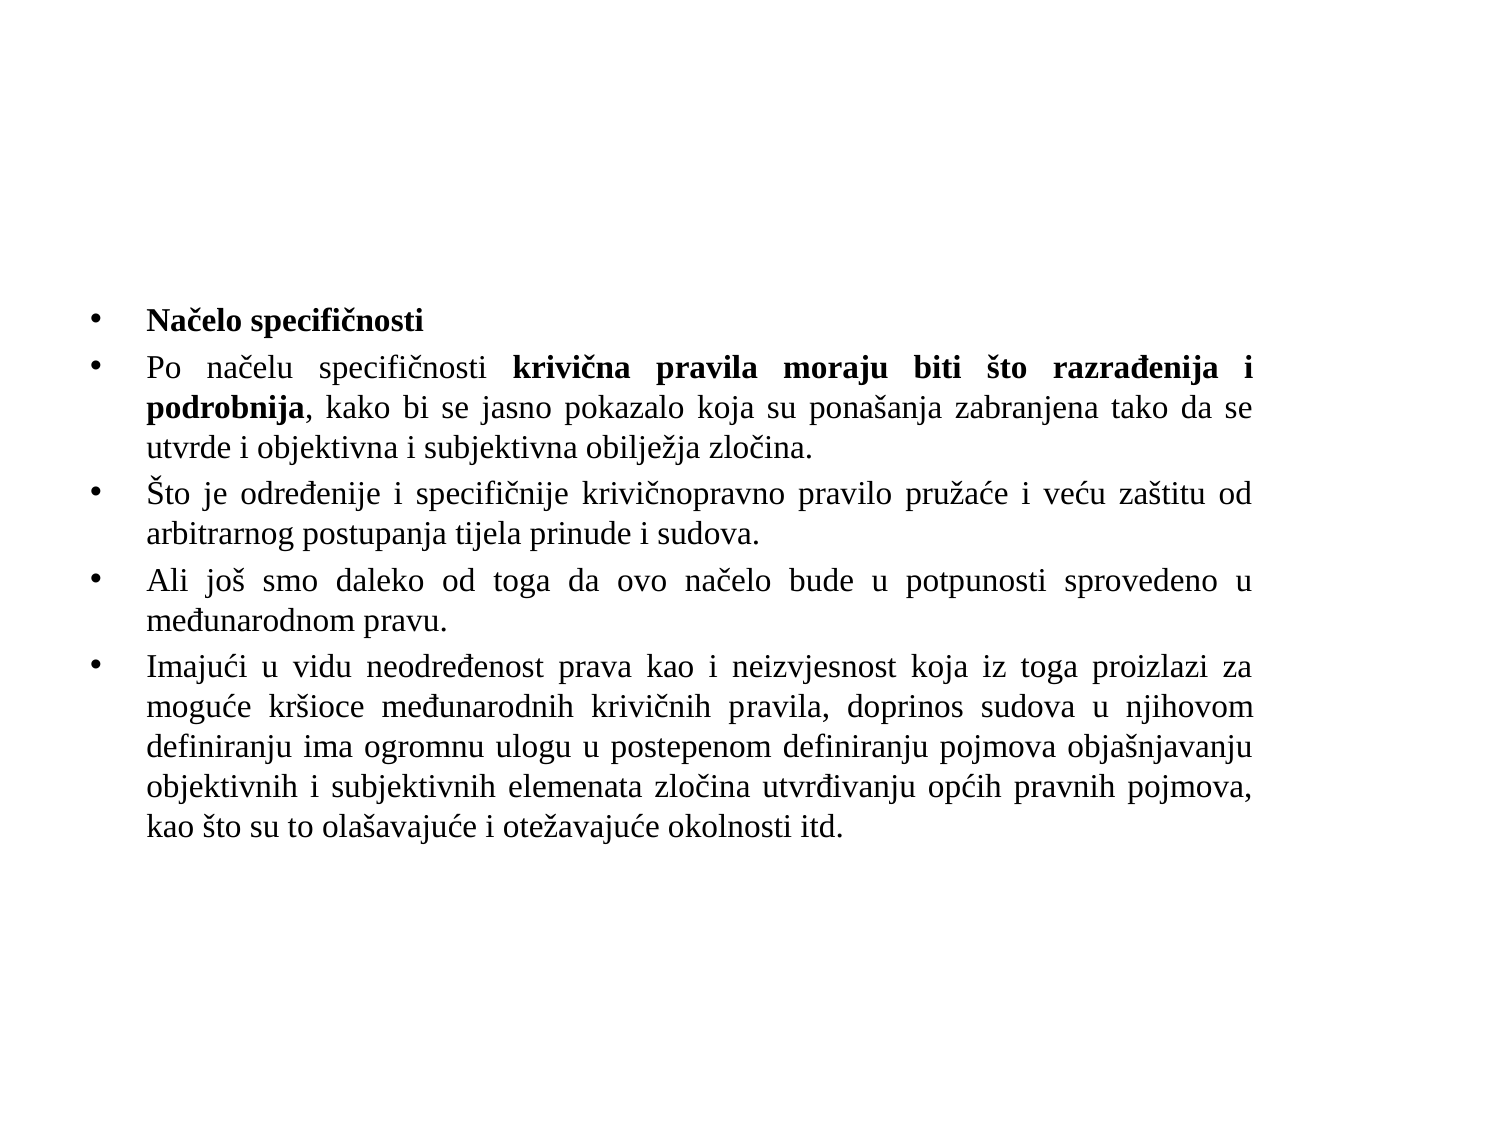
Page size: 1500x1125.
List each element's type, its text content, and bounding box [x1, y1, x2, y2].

list Načelo specifičnosti Po načelu specifičnosti krivična pravila moraju biti što razrađenija i podrobnija, kako bi se jasno pokazalo koja su ponašanja zabranjena tako da se utvrde i objektivna i subjektivna obilježja zločina. Što je određenije i specifičnije krivičnopravno pravilo pružaće i veću zaštitu od arbitrarnog postupanja tijela prinude i sudova. Ali još smo daleko od toga da ovo načelo bude u potpunosti sprovedeno u međunarodnom pravu. Imajući u vidu neodređenost prava kao i neizvjesnost koja iz toga proizlazi za moguće kršioce međunarodnih krivičnih pravila, doprinos sudova u njihovom definiranju ima ogromnu ulogu u postepenom definiranju pojmova objašnjavanju objektivnih i subjektivnih elemenata zločina utvrđivanju općih pravnih pojmova, kao što su to olašavajuće i otežavajuće okolnosti itd. [75, 290, 1270, 1005]
